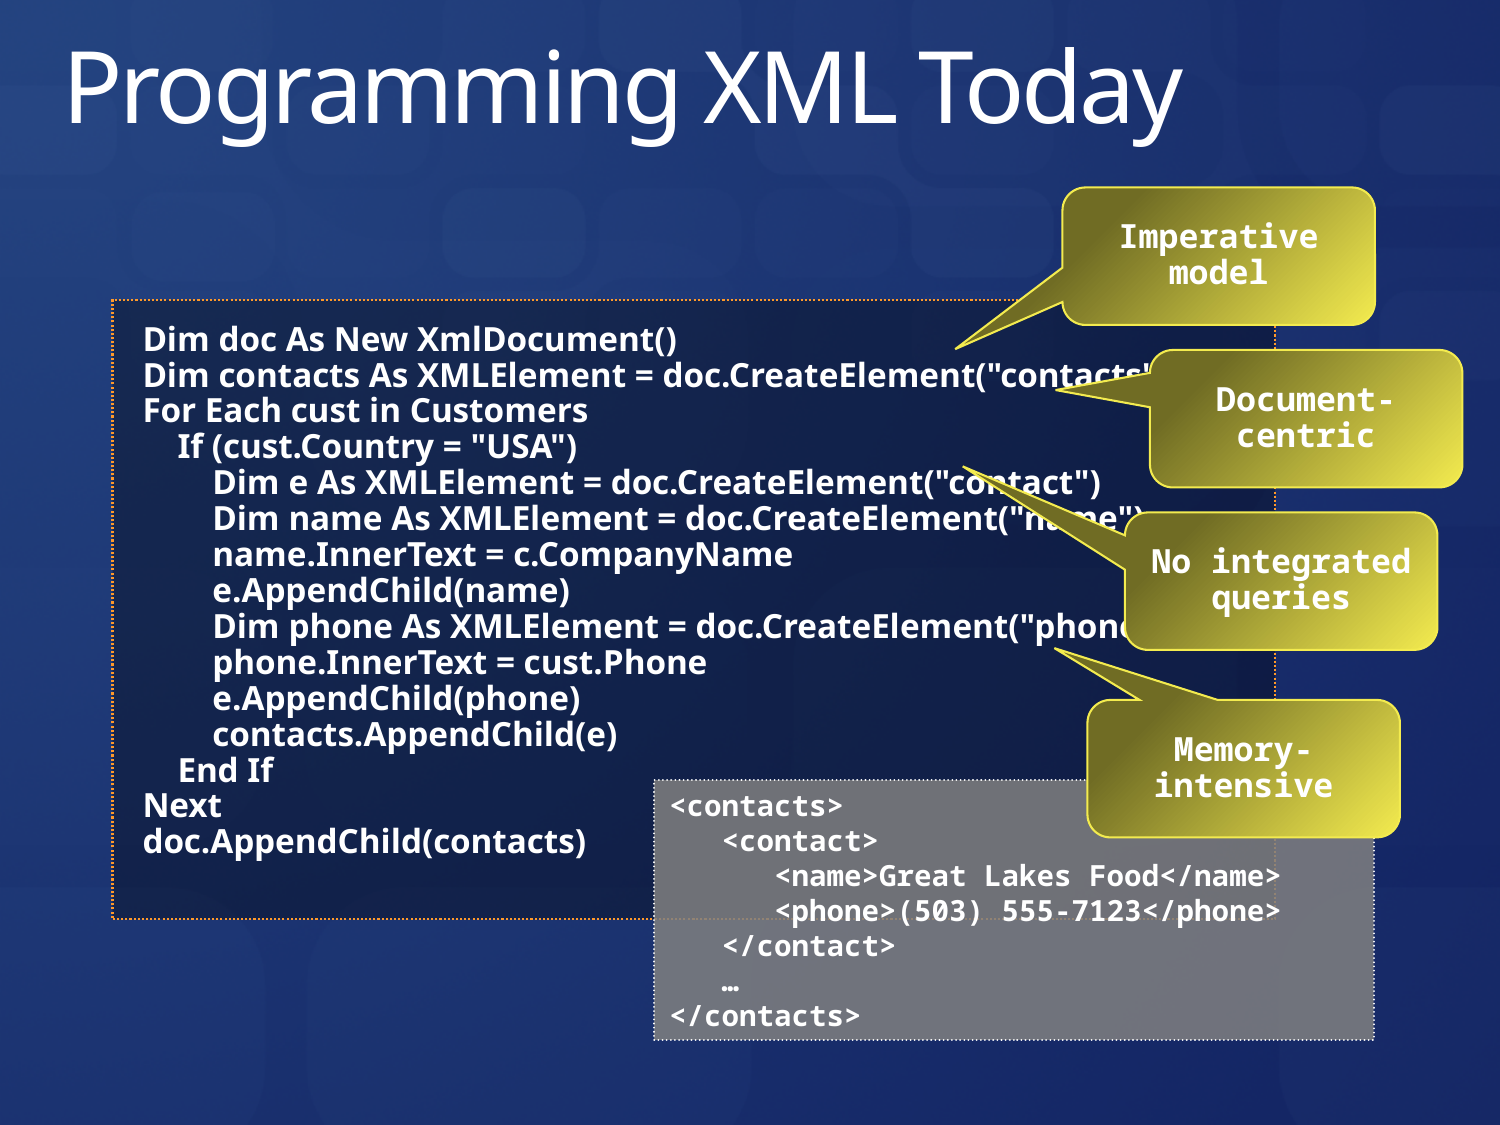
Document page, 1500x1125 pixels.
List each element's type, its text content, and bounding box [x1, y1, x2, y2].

text_box No integrated queries [962, 466, 1438, 650]
picture [0, 0, 1500, 1125]
text_box <contacts> <contact> <name>Great Lakes Food</name> <phone>(503) 555-7123</phone> </contact> … </contacts> [654, 780, 1374, 1040]
title Programming XML Today [62, 37, 1438, 147]
text_box Document-centric [1055, 349, 1463, 488]
text_box Dim doc As New XmlDocument() Dim contacts As XMLElement = doc.CreateElement("contacts") For Each cust in Customers If (cust.Country = "USA") Dim e As XMLElement = doc.CreateElement("contact") Dim name As XMLElement = doc.CreateElement("name") name.InnerText = c.CompanyName e.AppendChild(name) Dim phone As XMLElement = doc.CreateElement("phone") phone.InnerText = cust.Phone e.AppendChild(phone) contacts.AppendChild(e) End If Next doc.AppendChild(contacts) [112, 299, 1275, 920]
text_box Memory-intensive [1054, 648, 1400, 838]
text_box Imperative model [955, 187, 1375, 350]
